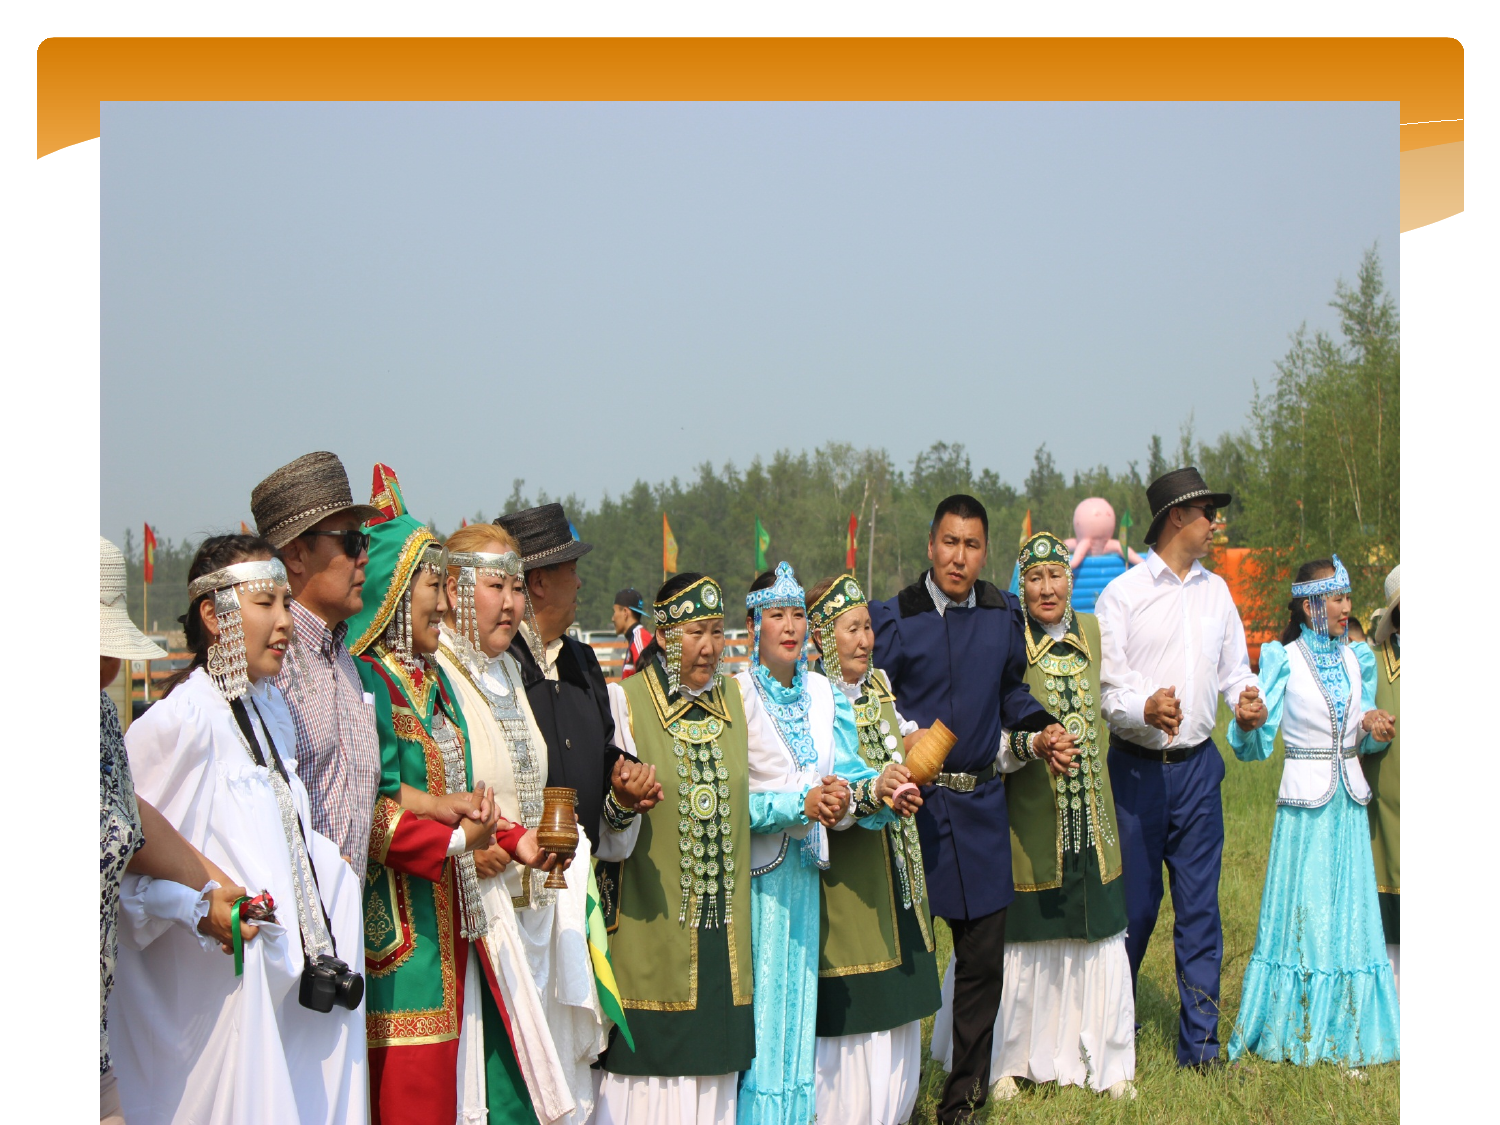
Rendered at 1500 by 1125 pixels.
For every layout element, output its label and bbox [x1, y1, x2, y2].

picture [99, 101, 1400, 1125]
